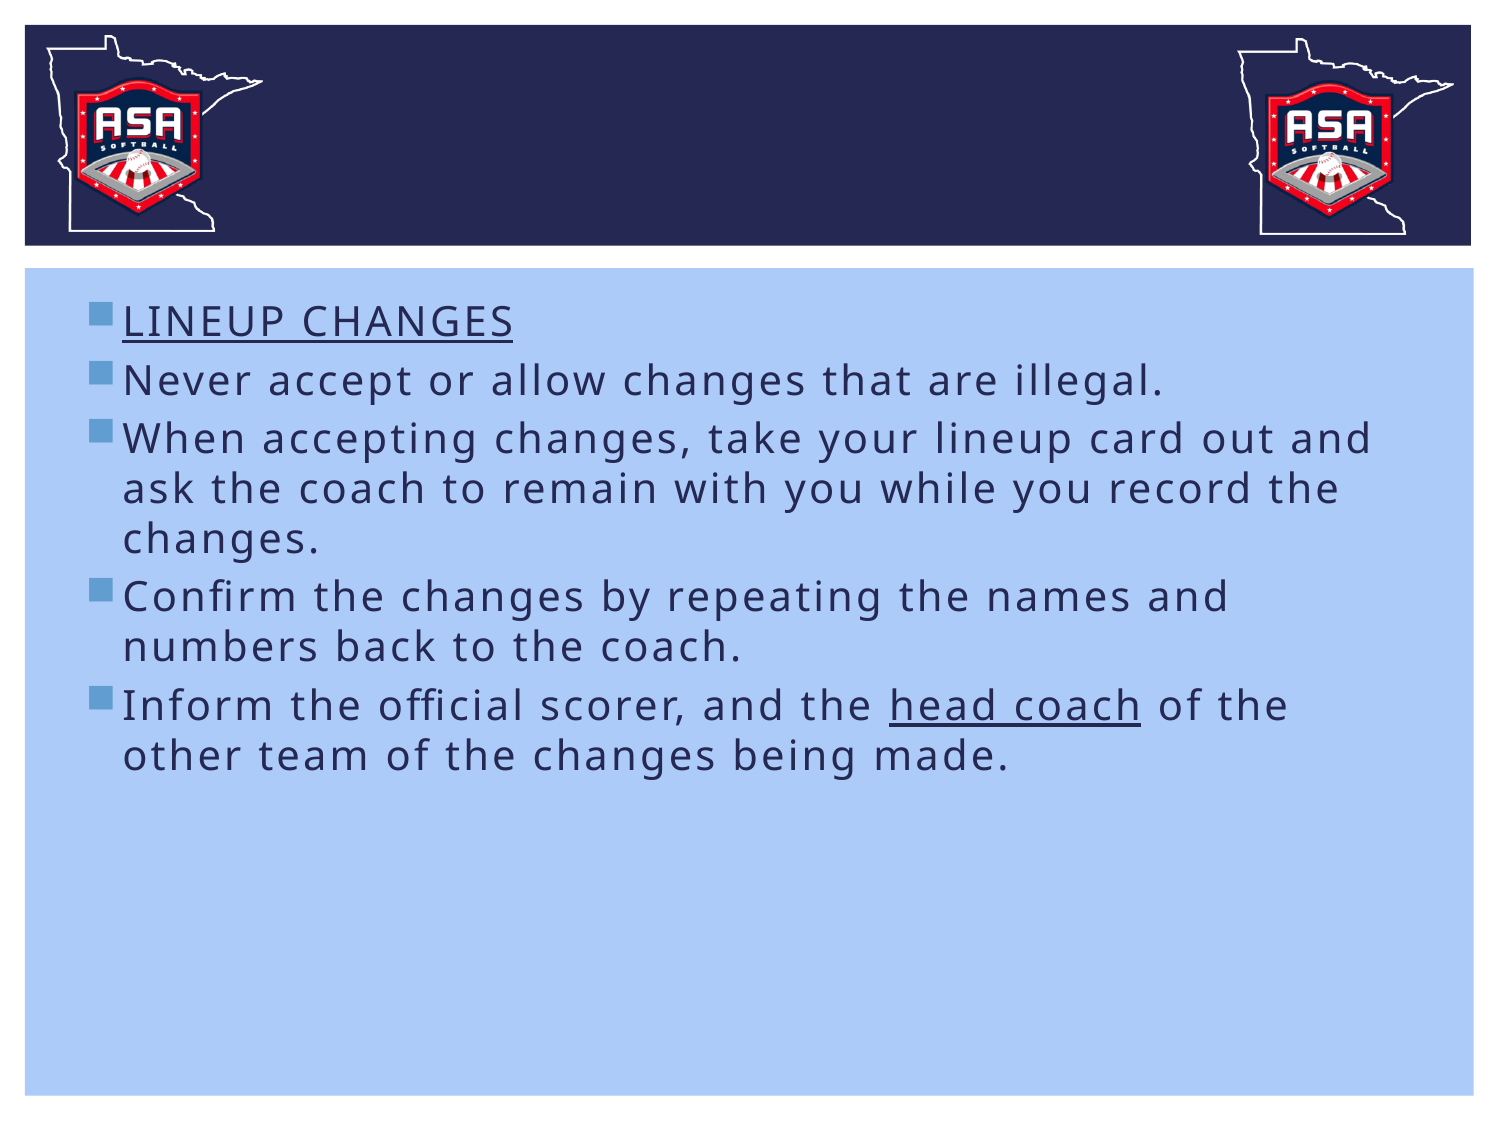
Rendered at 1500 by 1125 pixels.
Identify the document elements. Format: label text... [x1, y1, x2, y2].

picture [1237, 38, 1455, 235]
list LINEUP CHANGES Never accept or allow changes that are illegal. When accepting changes, take your lineup card out and ask the coach to remain with you while you record the changes. Confirm the changes by repeating the names and numbers back to the coach. Inform the official scorer, and the head coach of the other team of the changes being made. [62, 287, 1442, 1011]
picture [45, 35, 263, 232]
